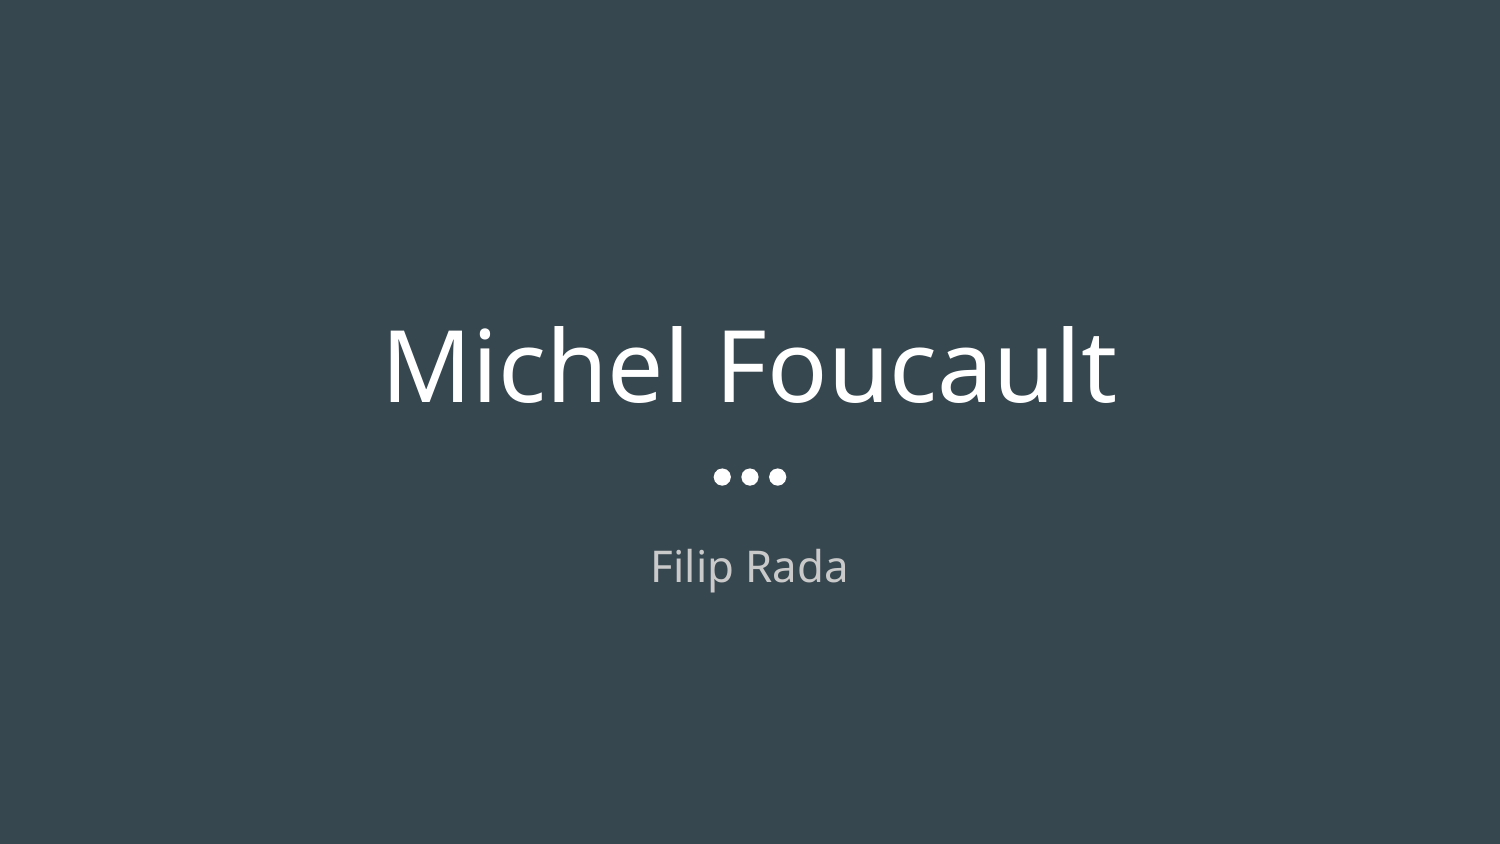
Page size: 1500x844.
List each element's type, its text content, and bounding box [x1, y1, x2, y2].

title Michel Foucault [110, 162, 1390, 447]
subtitle Filip Rada [110, 520, 1390, 651]
